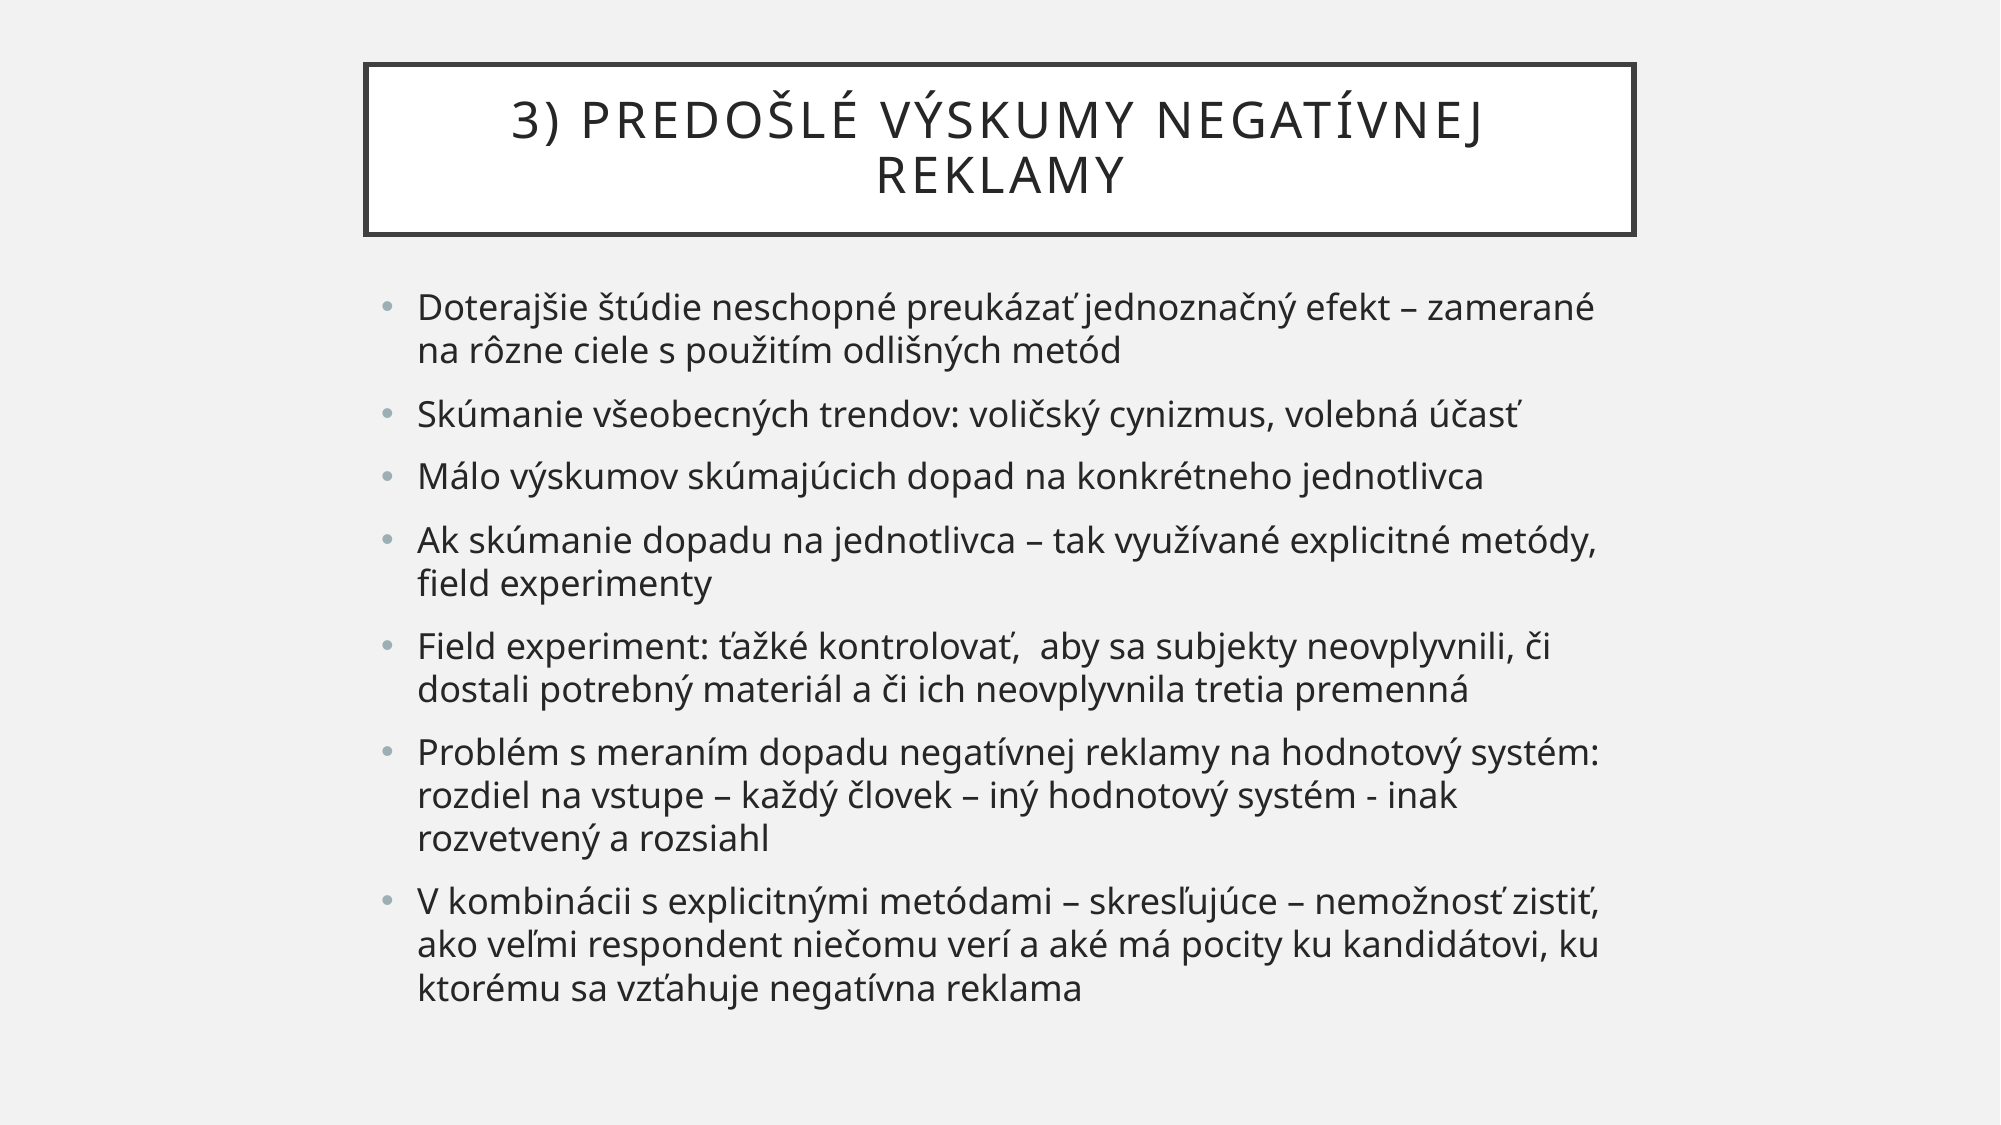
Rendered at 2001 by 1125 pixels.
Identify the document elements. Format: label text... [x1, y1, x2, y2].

title 3) Predošlé výskumy negatívnej reklamy [363, 62, 1637, 237]
list Doterajšie štúdie neschopné preukázať jednoznačný efekt – zamerané na rôzne ciele s použitím odlišných metód Skúmanie všeobecných trendov: voličský cynizmus, volebná účasť Málo výskumov skúmajúcich dopad na konkrétneho jednotlivca Ak skúmanie dopadu na jednotlivca – tak využívané explicitné metódy, field experimenty Field experiment: ťažké kontrolovať, aby sa subjekty neovplyvnili, či dostali potrebný materiál a či ich neovplyvnila tretia premenná Problém s meraním dopadu negatívnej reklamy na hodnotový systém: rozdiel na vstupe – každý človek – iný hodnotový systém - inak rozvetvený a rozsiahl V kombinácii s explicitnými metódami – skresľujúce – nemožnosť zistiť, ako veľmi respondent niečomu verí a aké má pocity ku kandidátovi, ku ktorému sa vzťahuje negatívna reklama [366, 277, 1634, 1023]
